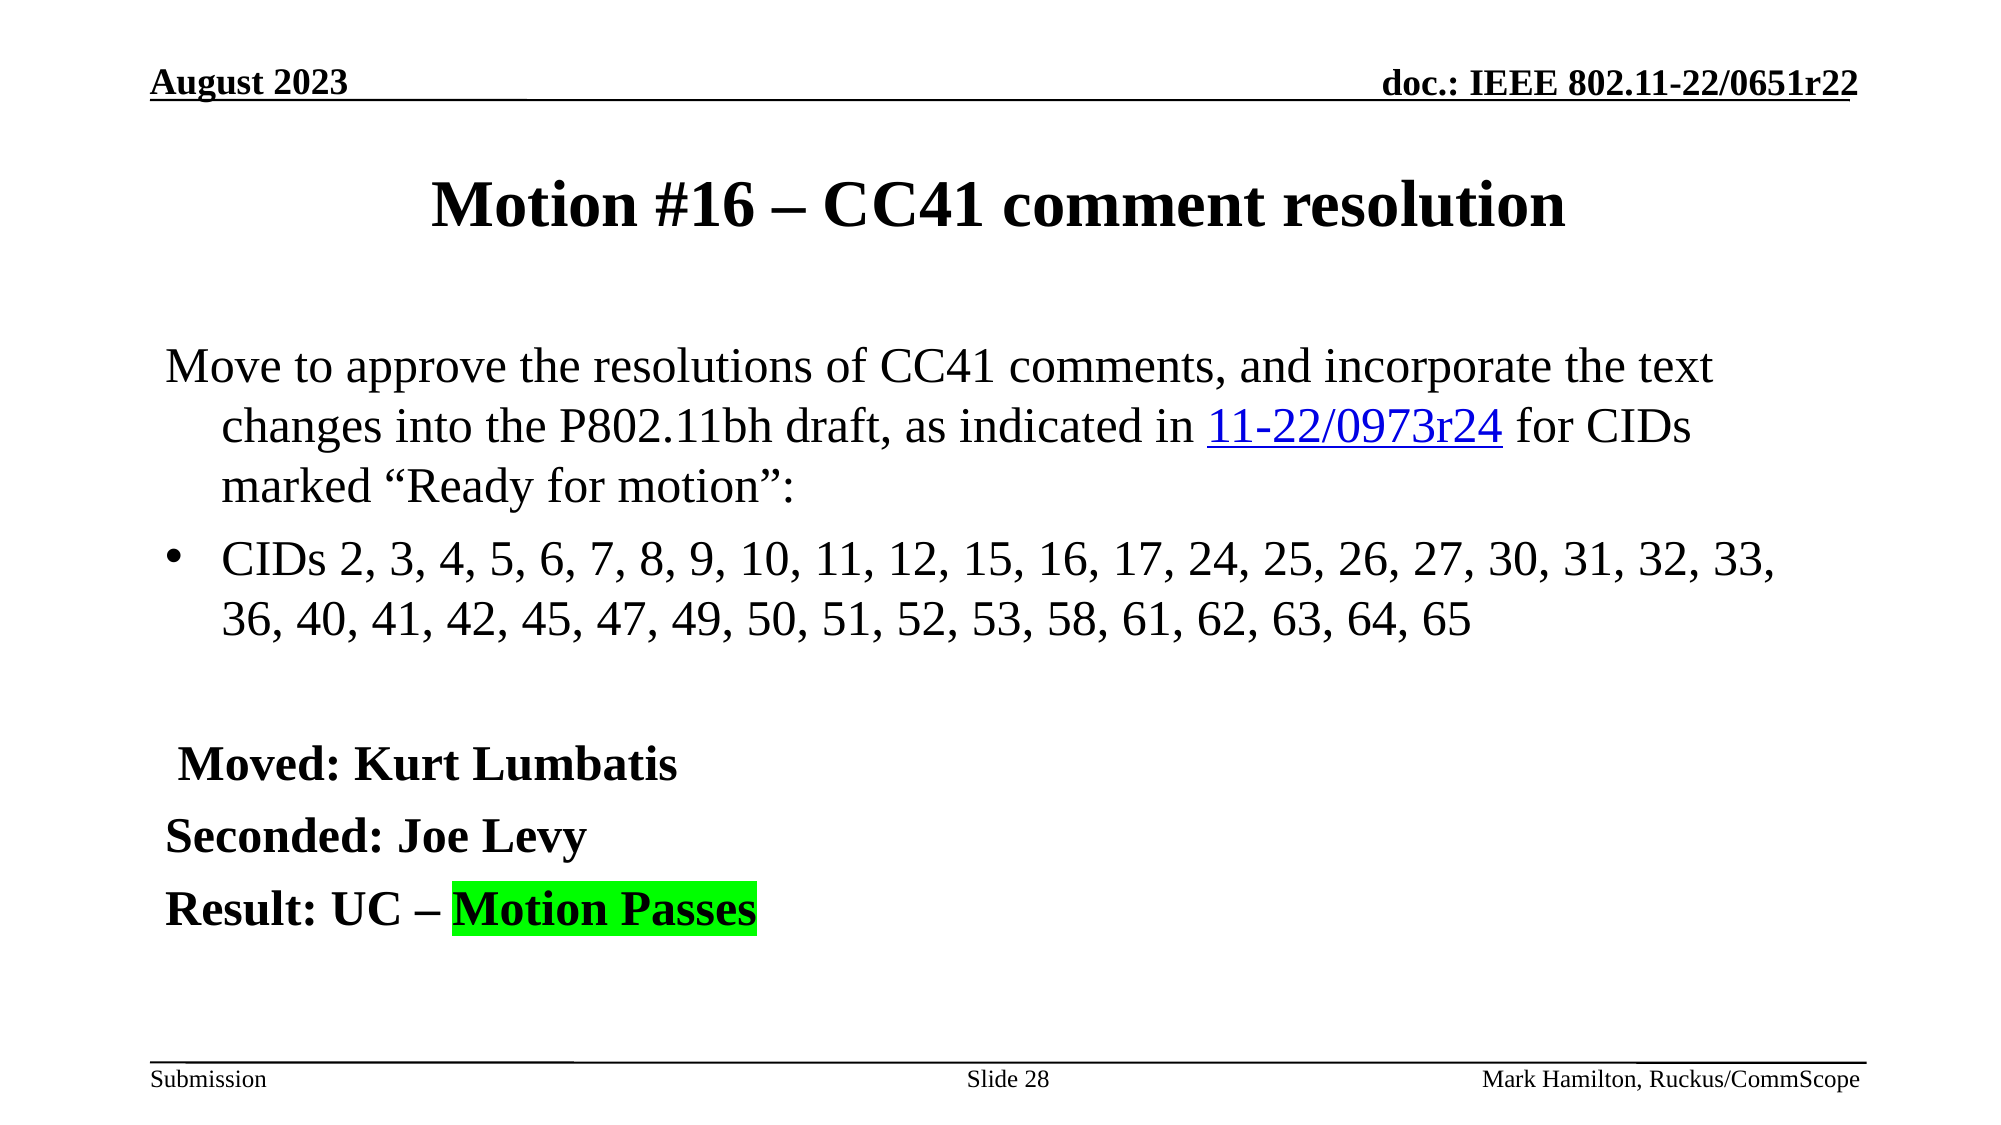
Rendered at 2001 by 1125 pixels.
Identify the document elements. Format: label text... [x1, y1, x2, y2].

title Motion #16 – CC41 comment resolution [149, 112, 1850, 288]
list Move to approve the resolutions of CC41 comments, and incorporate the text changes into the P802.11bh draft, as indicated in 11-22/0973r24 for CIDs marked “Ready for motion”: CIDs 2, 3, 4, 5, 6, 7, 8, 9, 10, 11, 12, 15, 16, 17, 24, 25, 26, 27, 30, 31, 32, 33, 36, 40, 41, 42, 45, 47, 49, 50, 51, 52, 53, 58, 61, 62, 63, 64, 65 Moved: Kurt Lumbatis Seconded: Joe Levy Result: UC – Motion Passes [149, 324, 1850, 1000]
slide_number Slide 28 [950, 1061, 1067, 1123]
